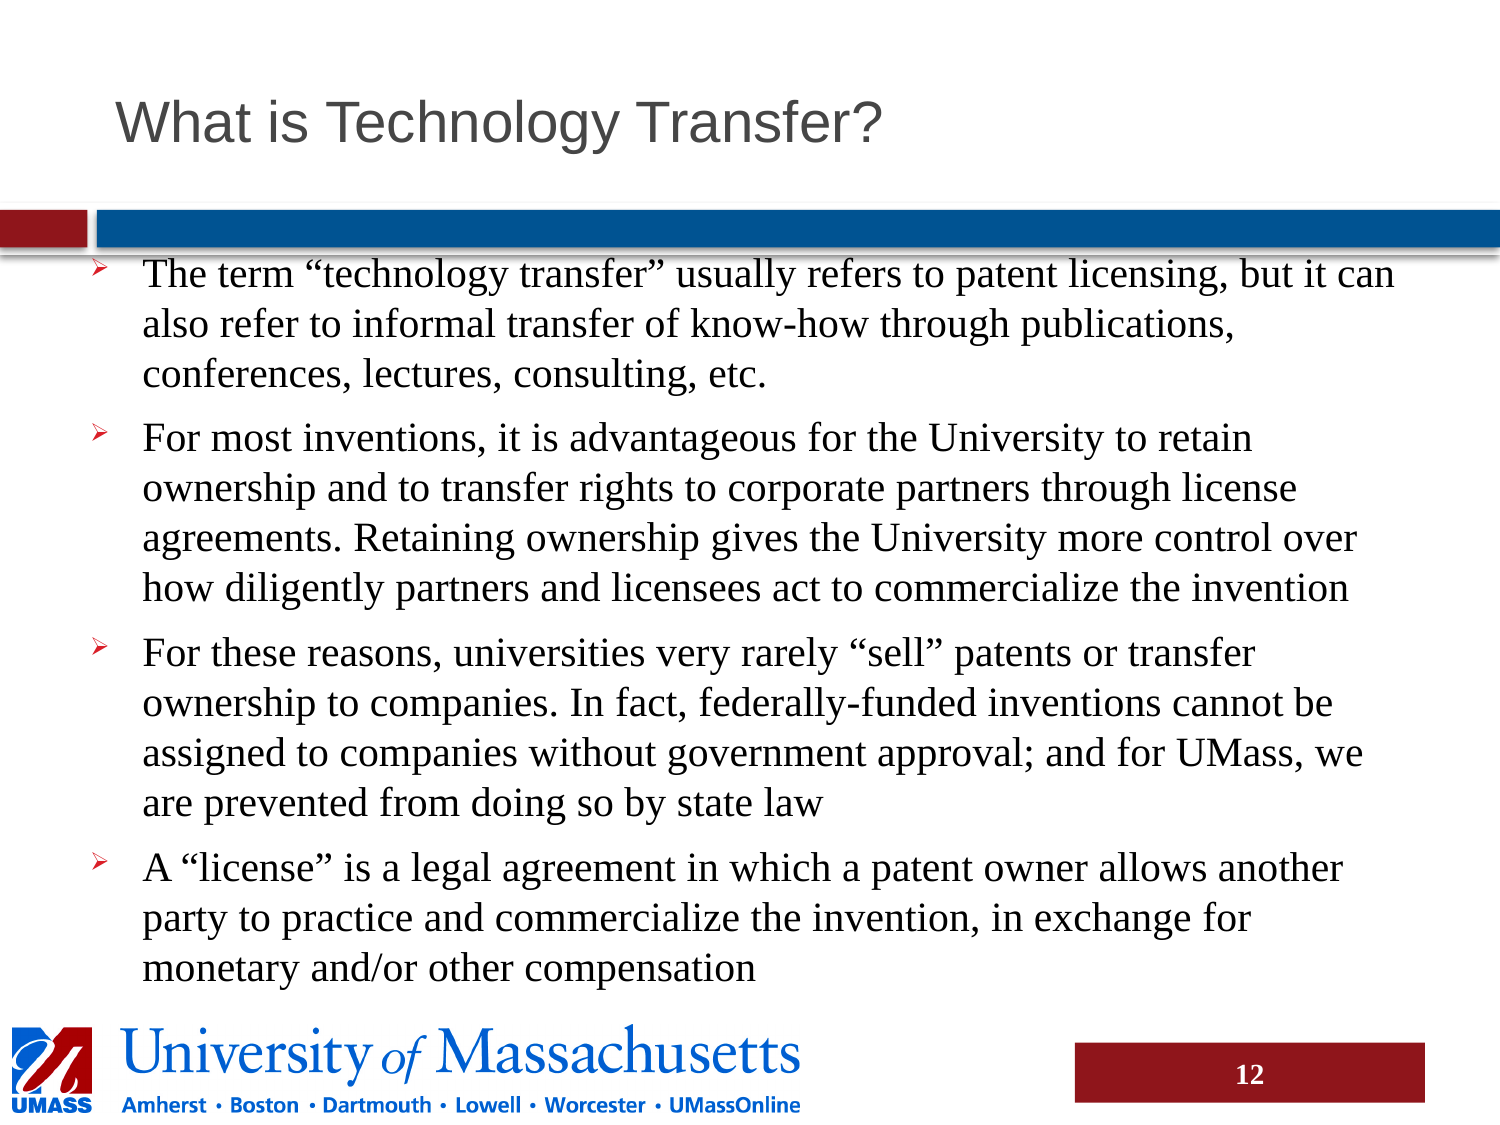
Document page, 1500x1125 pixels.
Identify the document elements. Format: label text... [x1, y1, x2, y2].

slide_number 12 [1074, 1042, 1425, 1103]
list The term “technology transfer” usually refers to patent licensing, but it can also refer to informal transfer of know-how through publications, conferences, lectures, consulting, etc. For most inventions, it is advantageous for the University to retain ownership and to transfer rights to corporate partners through license agreements. Retaining ownership gives the University more control over how diligently partners and licensees act to commercialize the invention For these reasons, universities very rarely “sell” patents or transfer ownership to companies. In fact, federally-funded inventions cannot be assigned to companies without government approval; and for UMass, we are prevented from doing so by state law A “license” is a legal agreement in which a patent owner allows another party to practice and commercialize the invention, in exchange for monetary and/or other compensation [74, 237, 1426, 964]
picture [12, 1024, 800, 1113]
title What is Technology Transfer? [100, 37, 1439, 201]
